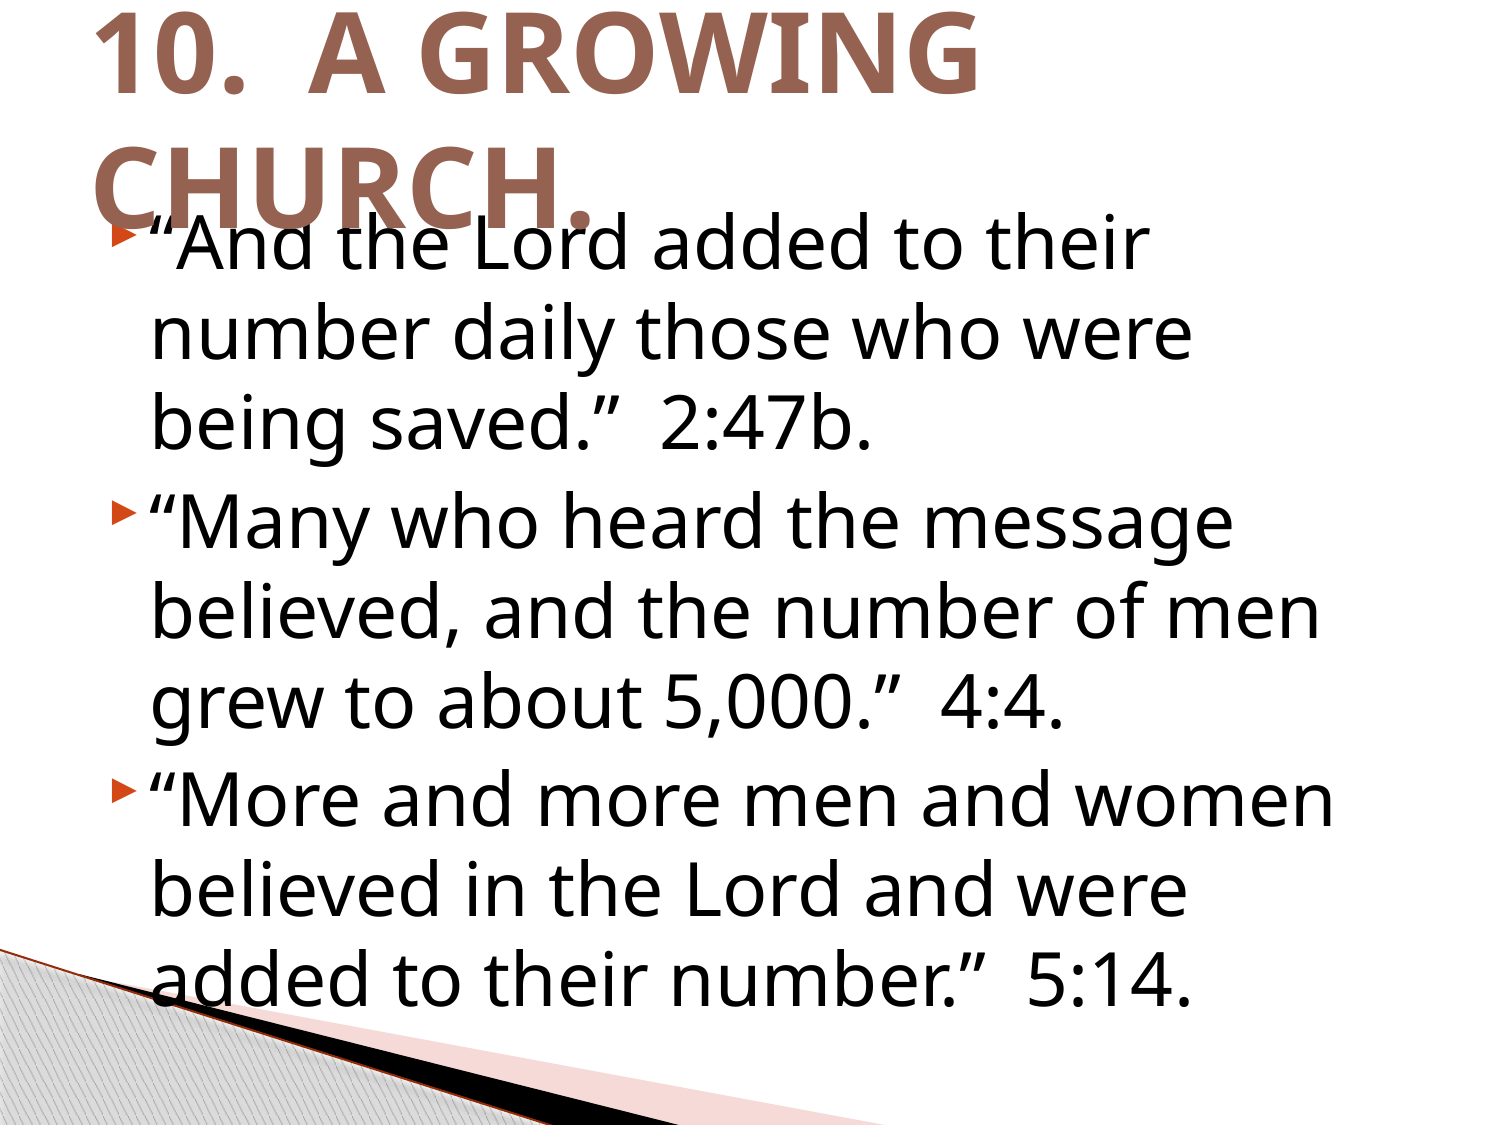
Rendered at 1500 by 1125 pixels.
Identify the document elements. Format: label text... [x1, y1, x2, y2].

title 10. A GROWING CHURCH. [75, 45, 1425, 188]
list “And the Lord added to their number daily those who were being saved.” 2:47b. “Many who heard the message believed, and the number of men grew to about 5,000.” 4:4. “More and more men and women believed in the Lord and were added to their number.” 5:14. [75, 188, 1425, 1005]
